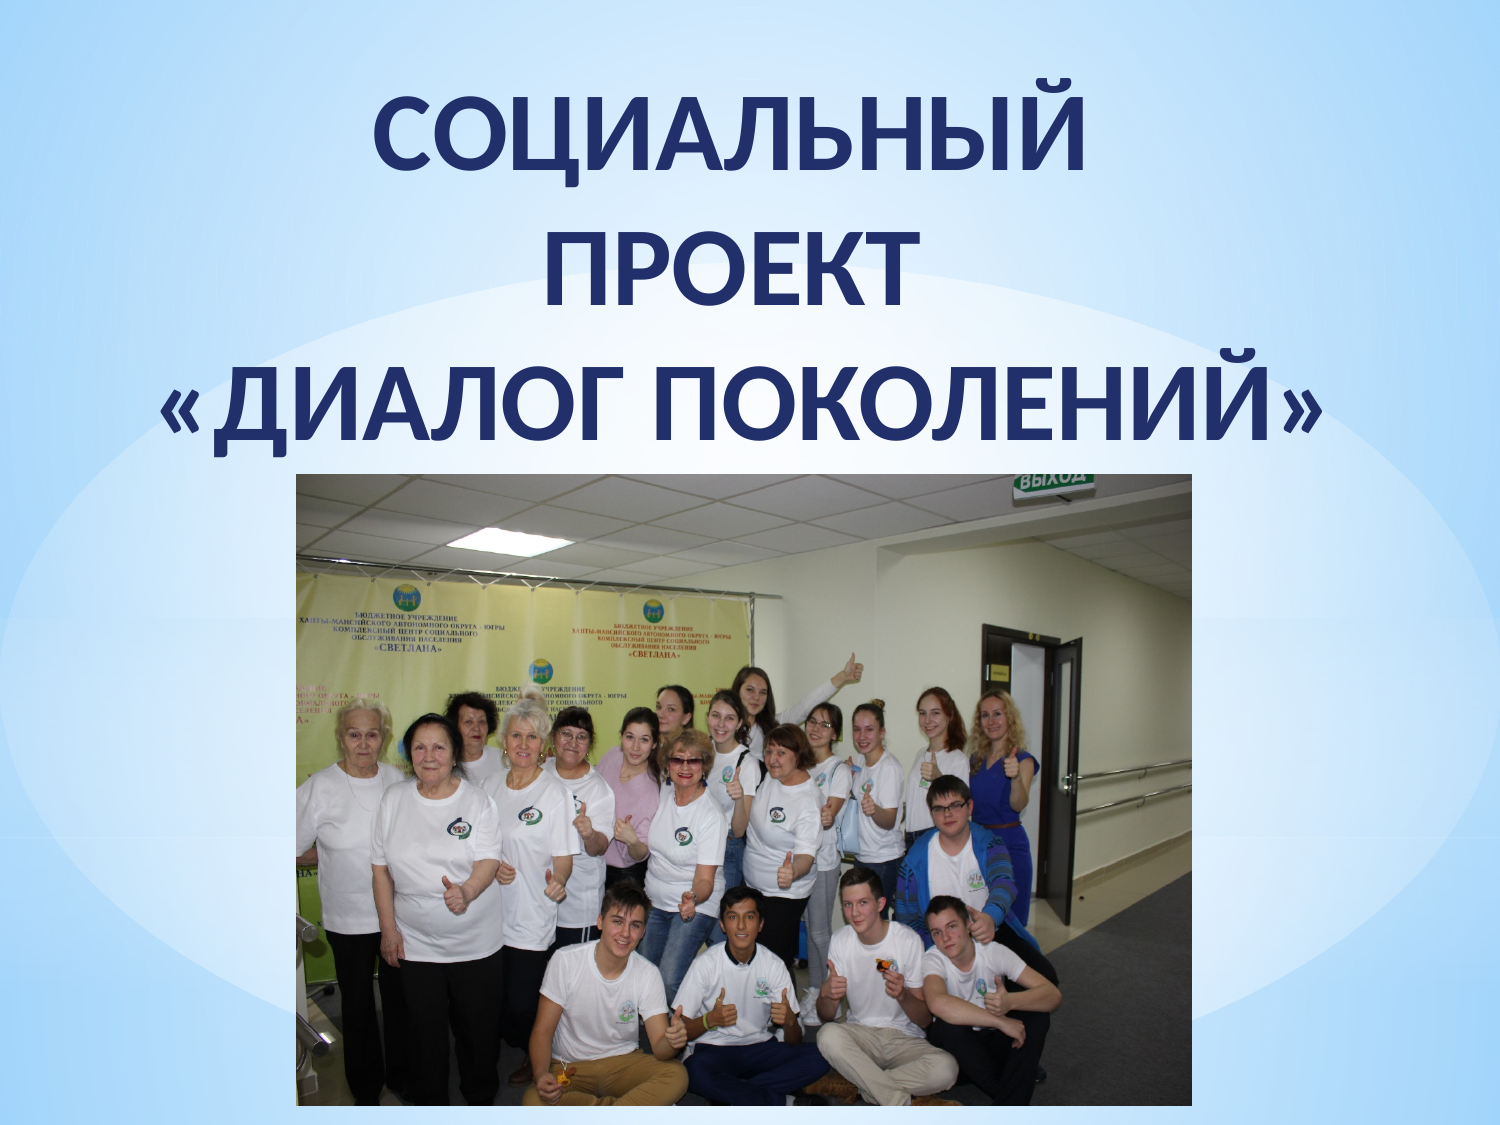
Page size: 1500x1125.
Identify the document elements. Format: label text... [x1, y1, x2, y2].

text_box СОЦИАЛЬНЫЙ Проект «ДИАЛОГ ПОКОЛЕНИЙ» [41, 0, 1447, 470]
picture [295, 474, 1193, 1107]
